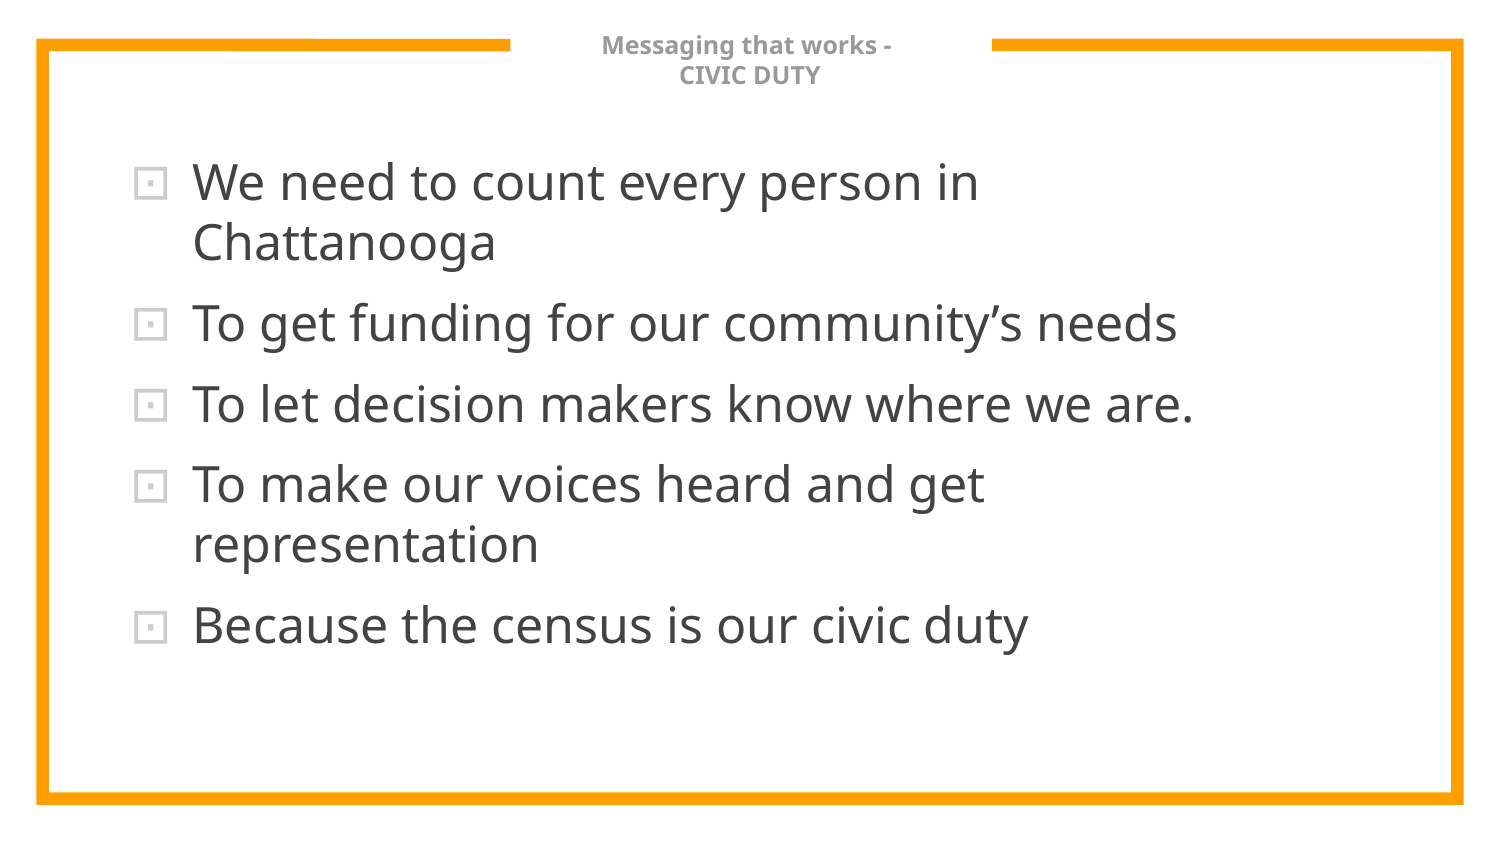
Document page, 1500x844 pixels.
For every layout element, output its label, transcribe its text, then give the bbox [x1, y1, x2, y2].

list We need to count every person in Chattanooga To get funding for our community’s needs To let decision makers know where we are. To make our voices heard and get representation Because the census is our civic duty [102, 135, 1302, 668]
title Messaging that works - CIVIC DUTY [531, 15, 969, 135]
